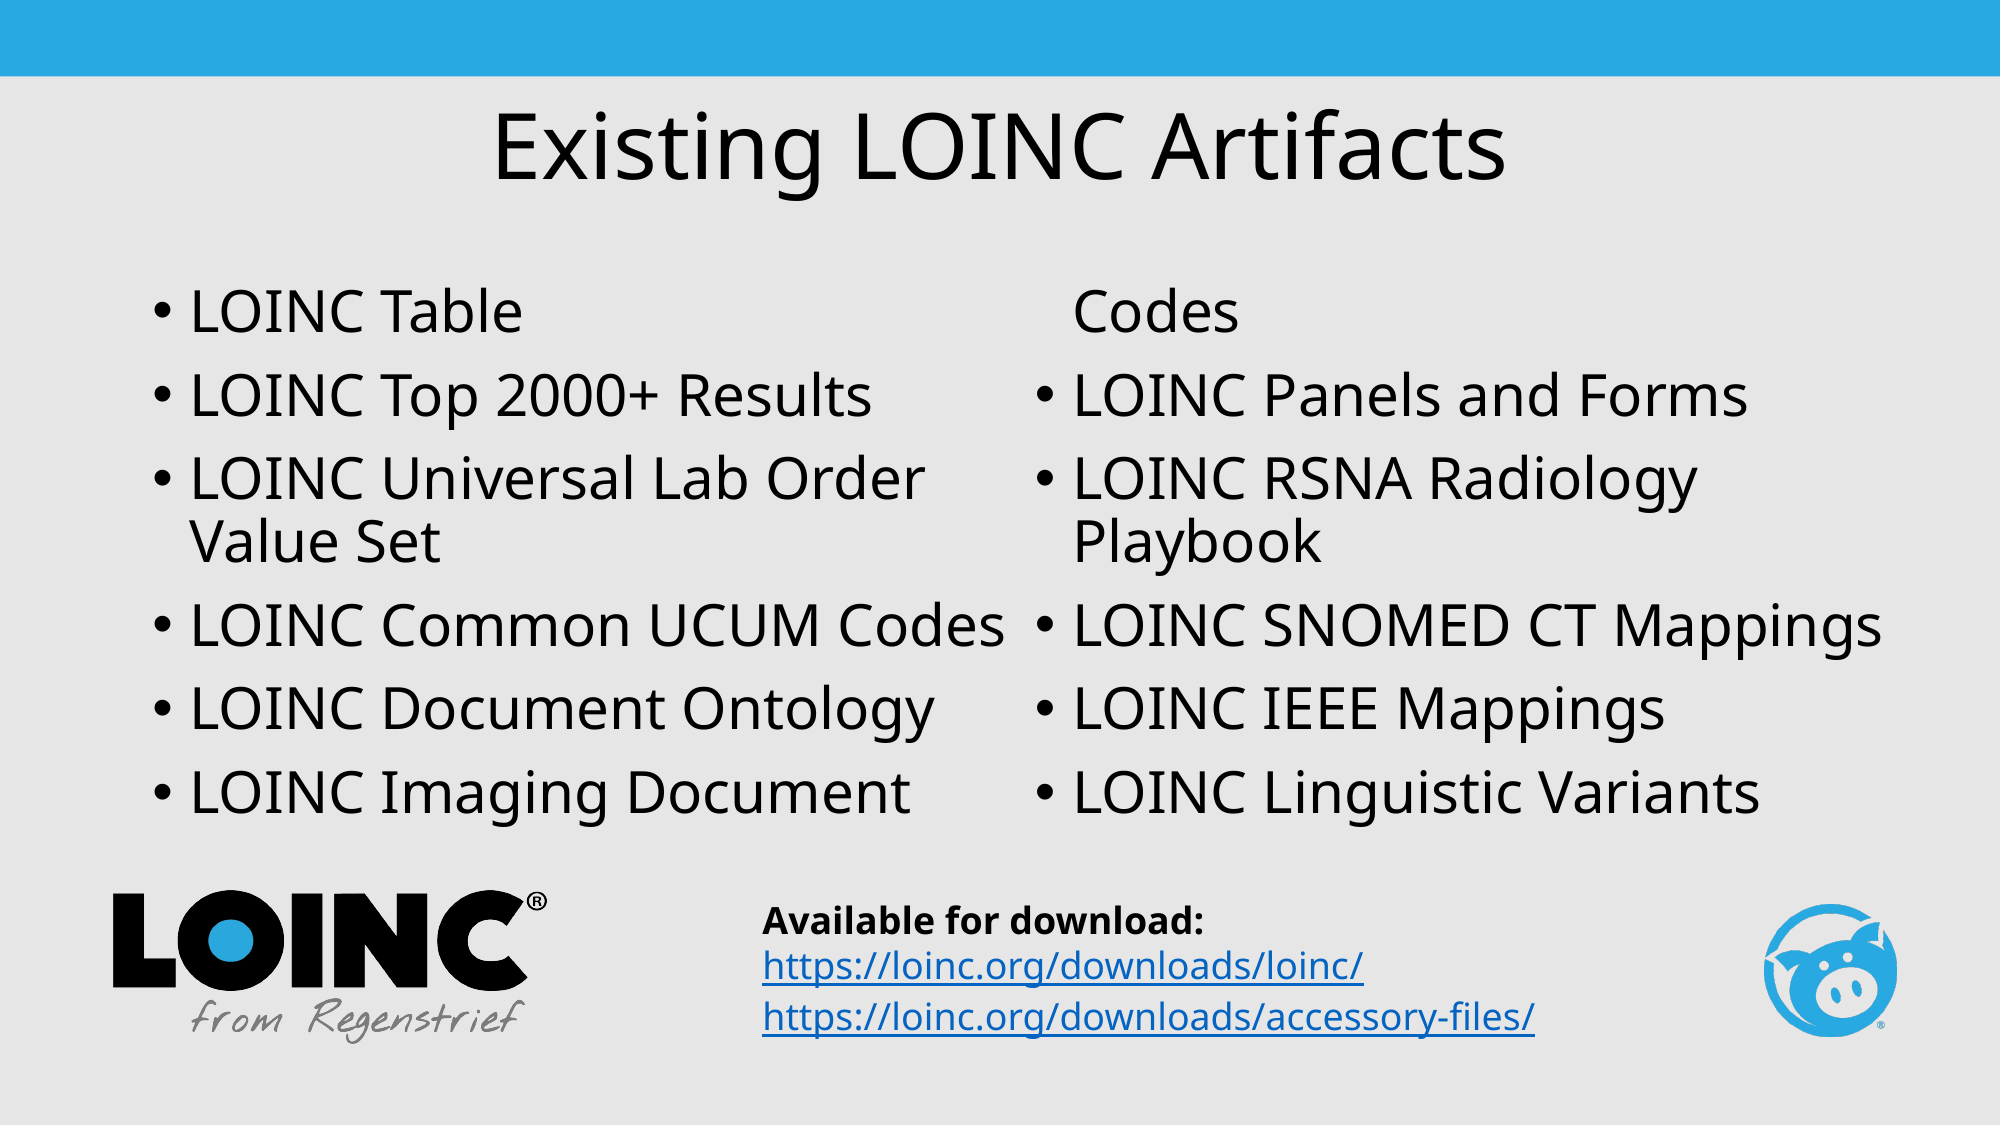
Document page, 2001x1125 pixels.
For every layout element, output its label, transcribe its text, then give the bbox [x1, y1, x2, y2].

picture [113, 890, 547, 1044]
text_box Existing LOINC Artifacts [137, 93, 1863, 278]
picture [1764, 904, 1897, 1037]
text_box LOINC Table LOINC Top 2000+ Results LOINC Universal Lab Order Value Set LOINC Common UCUM Codes LOINC Document Ontology LOINC Imaging Document Codes LOINC Panels and Forms LOINC RSNA Radiology Playbook LOINC SNOMED CT Mappings LOINC IEEE Mappings LOINC Linguistic Variants [137, 274, 1933, 890]
text_box Available for download: https://loinc.org/downloads/loinc/ https://loinc.org/downloads/accessory-files/ [747, 889, 1591, 1097]
